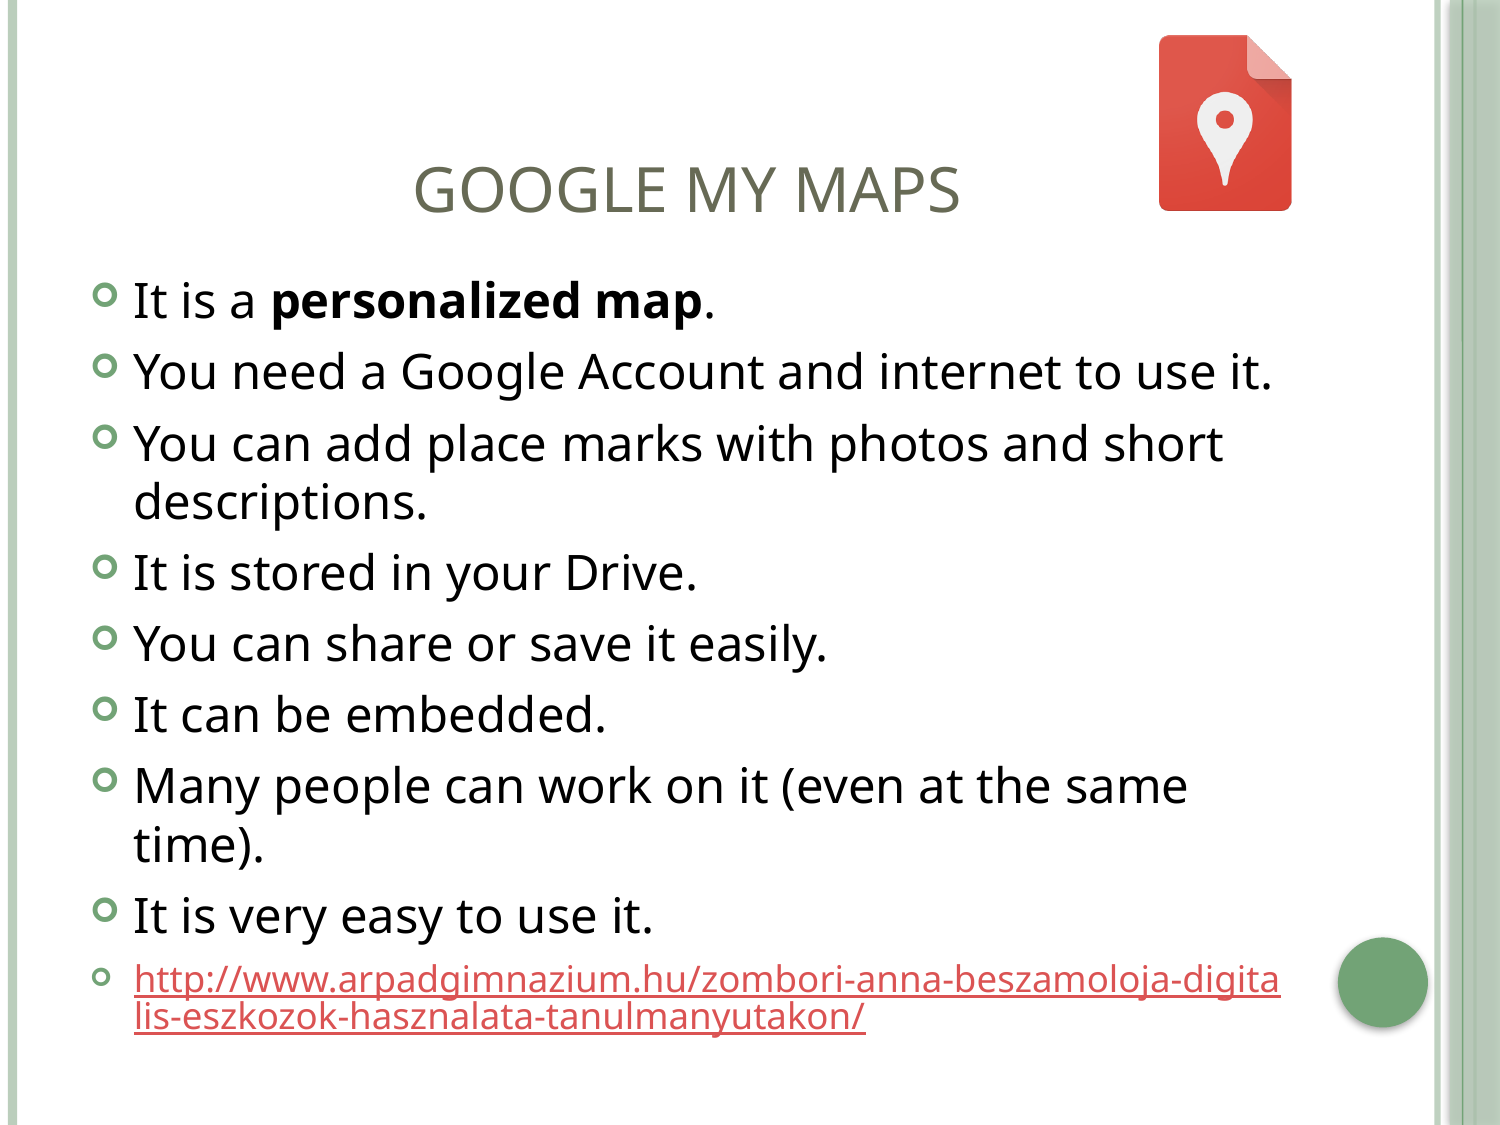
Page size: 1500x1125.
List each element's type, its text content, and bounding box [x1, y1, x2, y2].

title Google My Maps [75, 45, 1300, 233]
list It is a personalized map. You need a Google Account and internet to use it. You can add place marks with photos and short descriptions. It is stored in your Drive. You can share or save it easily. It can be embedded. Many people can work on it (even at the same time). It is very easy to use it. http://www.arpadgimnazium.hu/zombori-anna-beszamoloja-digitalis-eszkozok-hasznalata-tanulmanyutakon/ [75, 262, 1300, 1062]
picture [1136, 34, 1313, 212]
